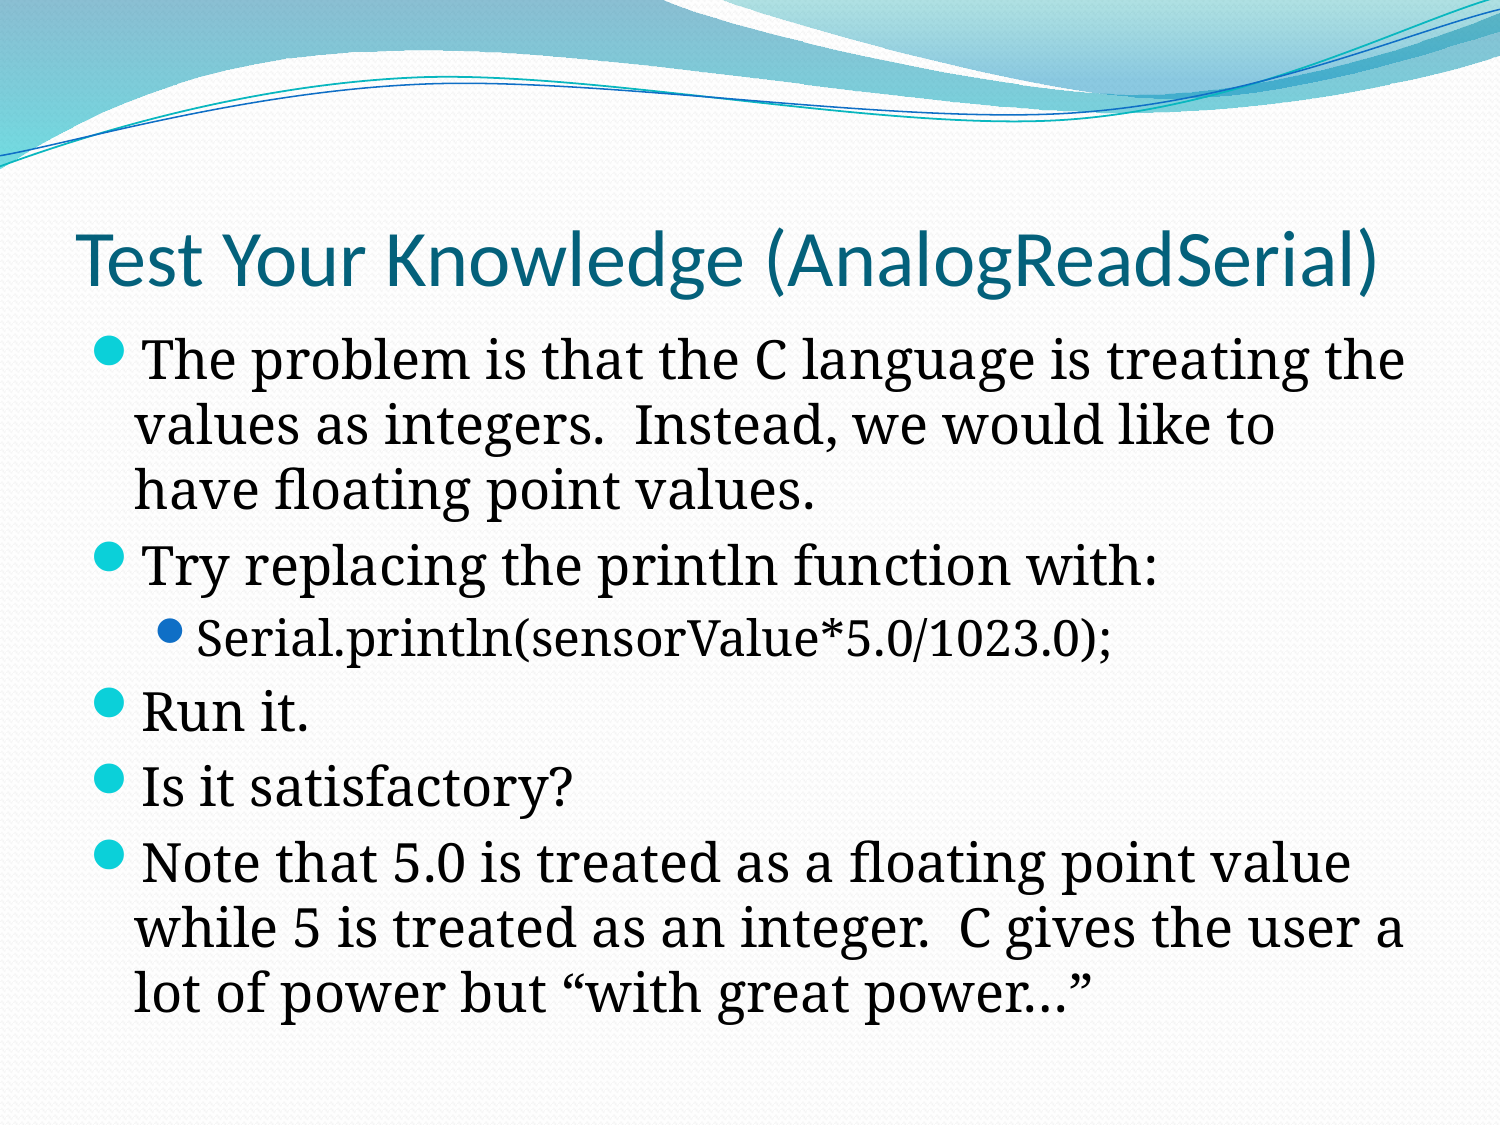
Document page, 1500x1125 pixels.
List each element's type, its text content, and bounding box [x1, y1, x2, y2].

list The problem is that the C language is treating the values as integers. Instead, we would like to have floating point values. Try replacing the println function with: Serial.println(sensorValue*5.0/1023.0); Run it. Is it satisfactory? Note that 5.0 is treated as a floating point value while 5 is treated as an integer. C gives the user a lot of power but “with great power…” [75, 317, 1425, 1038]
title Test Your Knowledge (AnalogReadSerial) [75, 115, 1425, 303]
